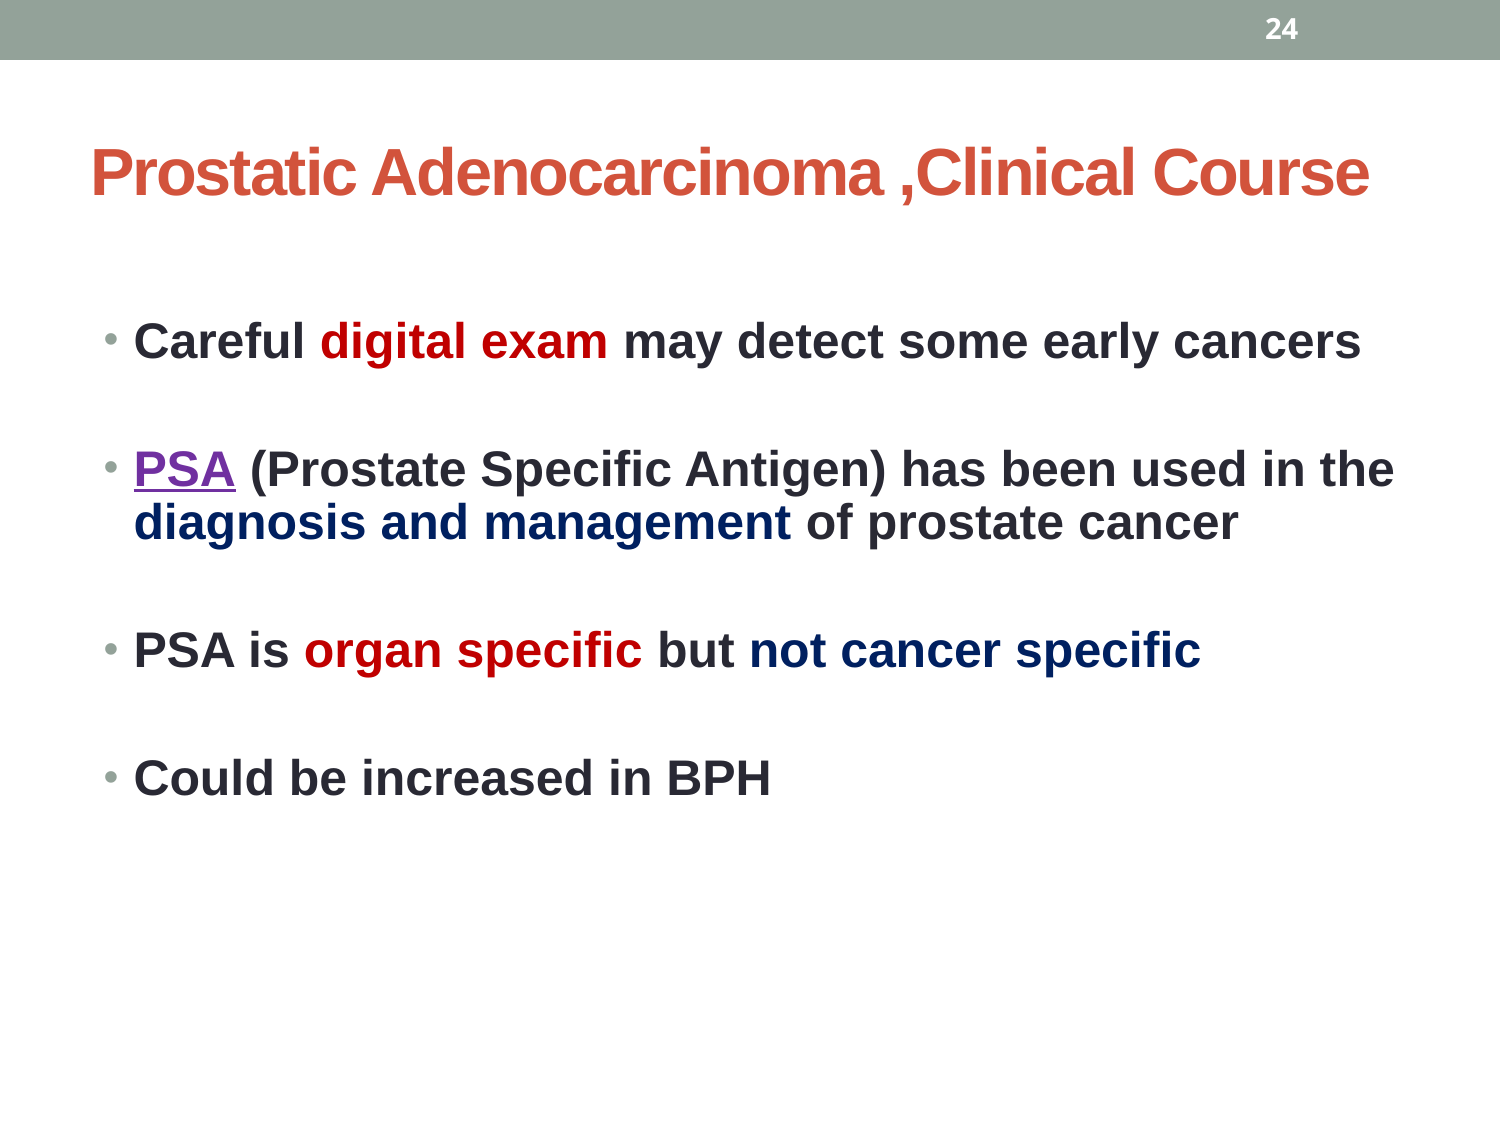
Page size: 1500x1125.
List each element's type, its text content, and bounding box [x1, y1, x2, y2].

list Careful digital exam may detect some early cancers PSA (Prostate Specific Antigen) has been used in the diagnosis and management of prostate cancer PSA is organ specific but not cancer specific Could be increased in BPH [88, 237, 1500, 1059]
title Prostatic Adenocarcinoma ,Clinical Course [75, 87, 1425, 250]
slide_number 24 [1250, 3, 1425, 57]
